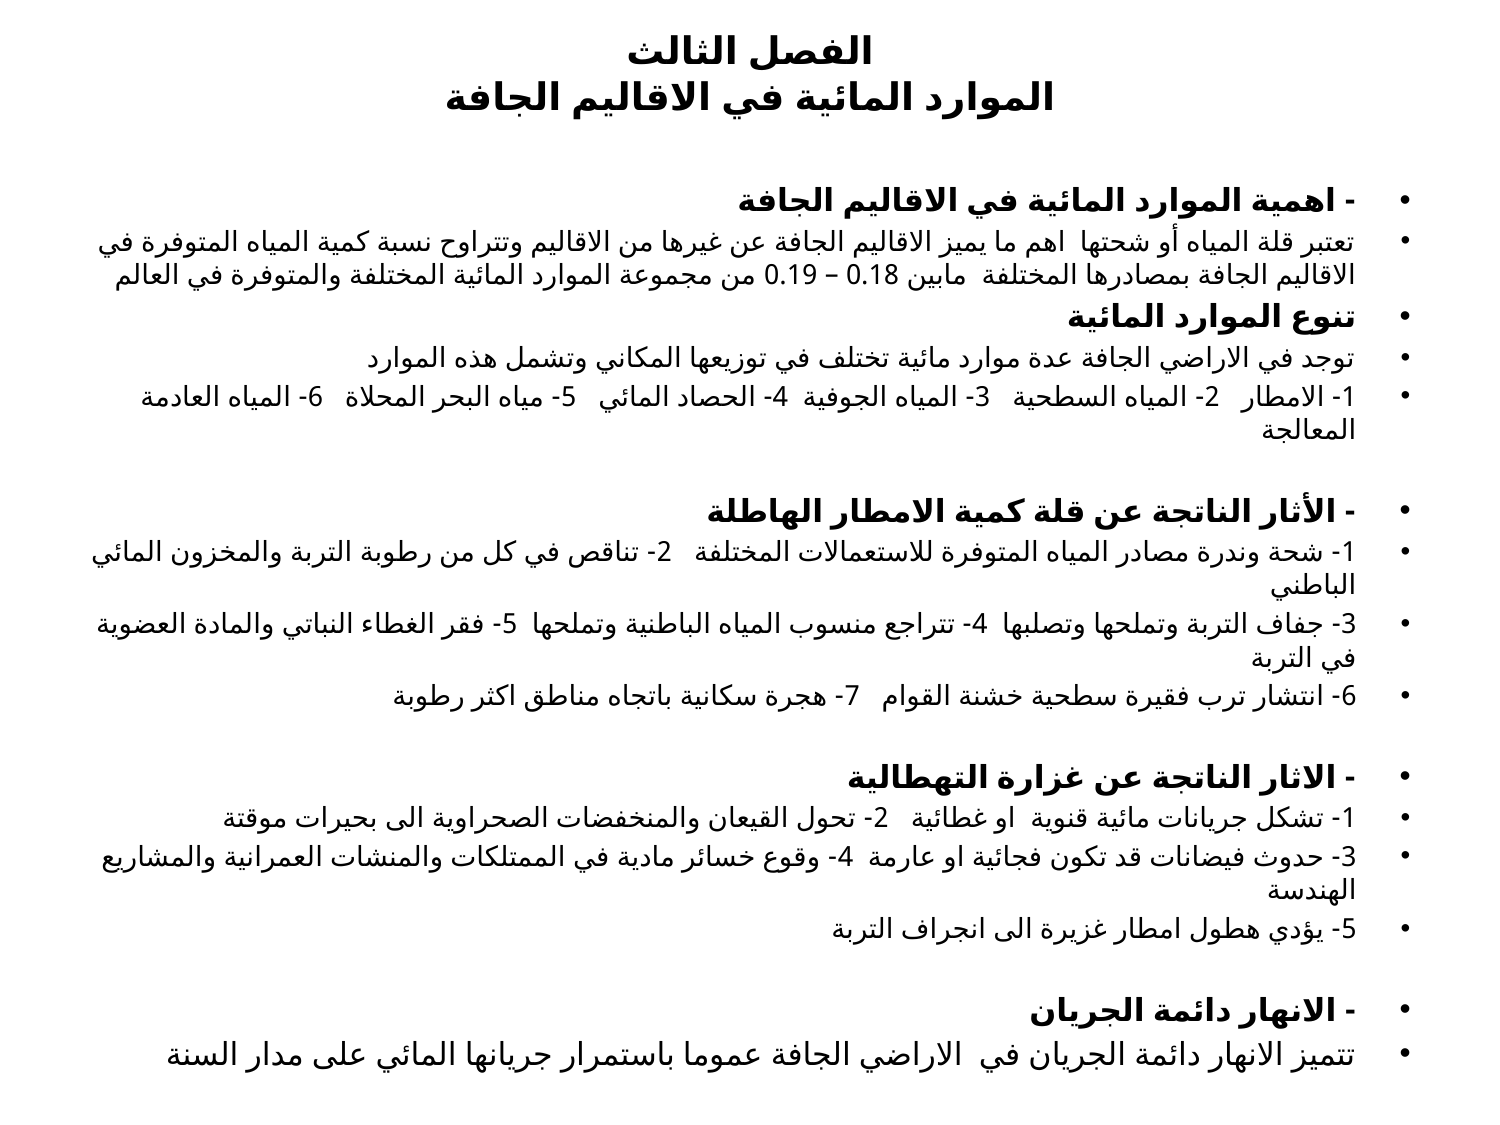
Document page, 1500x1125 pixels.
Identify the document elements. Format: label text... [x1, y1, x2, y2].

title الفصل الثالث الموارد المائية في الاقاليم الجافة [75, 19, 1425, 126]
list - اهمية الموارد المائية في الاقاليم الجافة تعتبر قلة المياه أو شحتها اهم ما يميز الاقاليم الجافة عن غيرها من الاقاليم وتتراوح نسبة كمية المياه المتوفرة في الاقاليم الجافة بمصادرها المختلفة مابين 0.18 – 0.19 من مجموعة الموارد المائية المختلفة والمتوفرة في العالم تنوع الموارد المائية توجد في الاراضي الجافة عدة موارد مائية تختلف في توزيعها المكاني وتشمل هذه الموارد 1- الامطار 2- المياه السطحية 3- المياه الجوفية 4- الحصاد المائي 5- مياه البحر المحلاة 6- المياه العادمة المعالجة - الأثار الناتجة عن قلة كمية الامطار الهاطلة 1- شحة وندرة مصادر المياه المتوفرة للاستعمالات المختلفة 2- تناقص في كل من رطوبة التربة والمخزون المائي الباطني 3- جفاف التربة وتملحها وتصلبها 4- تتراجع منسوب المياه الباطنية وتملحها 5- فقر الغطاء النباتي والمادة العضوية في التربة 6- انتشار ترب فقيرة سطحية خشنة القوام 7- هجرة سكانية باتجاه مناطق اكثر رطوبة - الاثار الناتجة عن غزارة التهطالية 1- تشكل جريانات مائية قنوية او غطائية 2- تحول القيعان والمنخفضات الصحراوية الى بحيرات موقتة 3- حدوث فيضانات قد تكون فجائية او عارمة 4- وقوع خسائر مادية في الممتلكات والمنشات العمرانية والمشاريع الهندسة 5- يؤدي هطول امطار غزيرة الى انجراف التربة - الانهار دائمة الجريان تتميز الانهار دائمة الجريان في الاراضي الجافة عموما باستمرار جريانها المائي على مدار السنة [75, 172, 1425, 1083]
